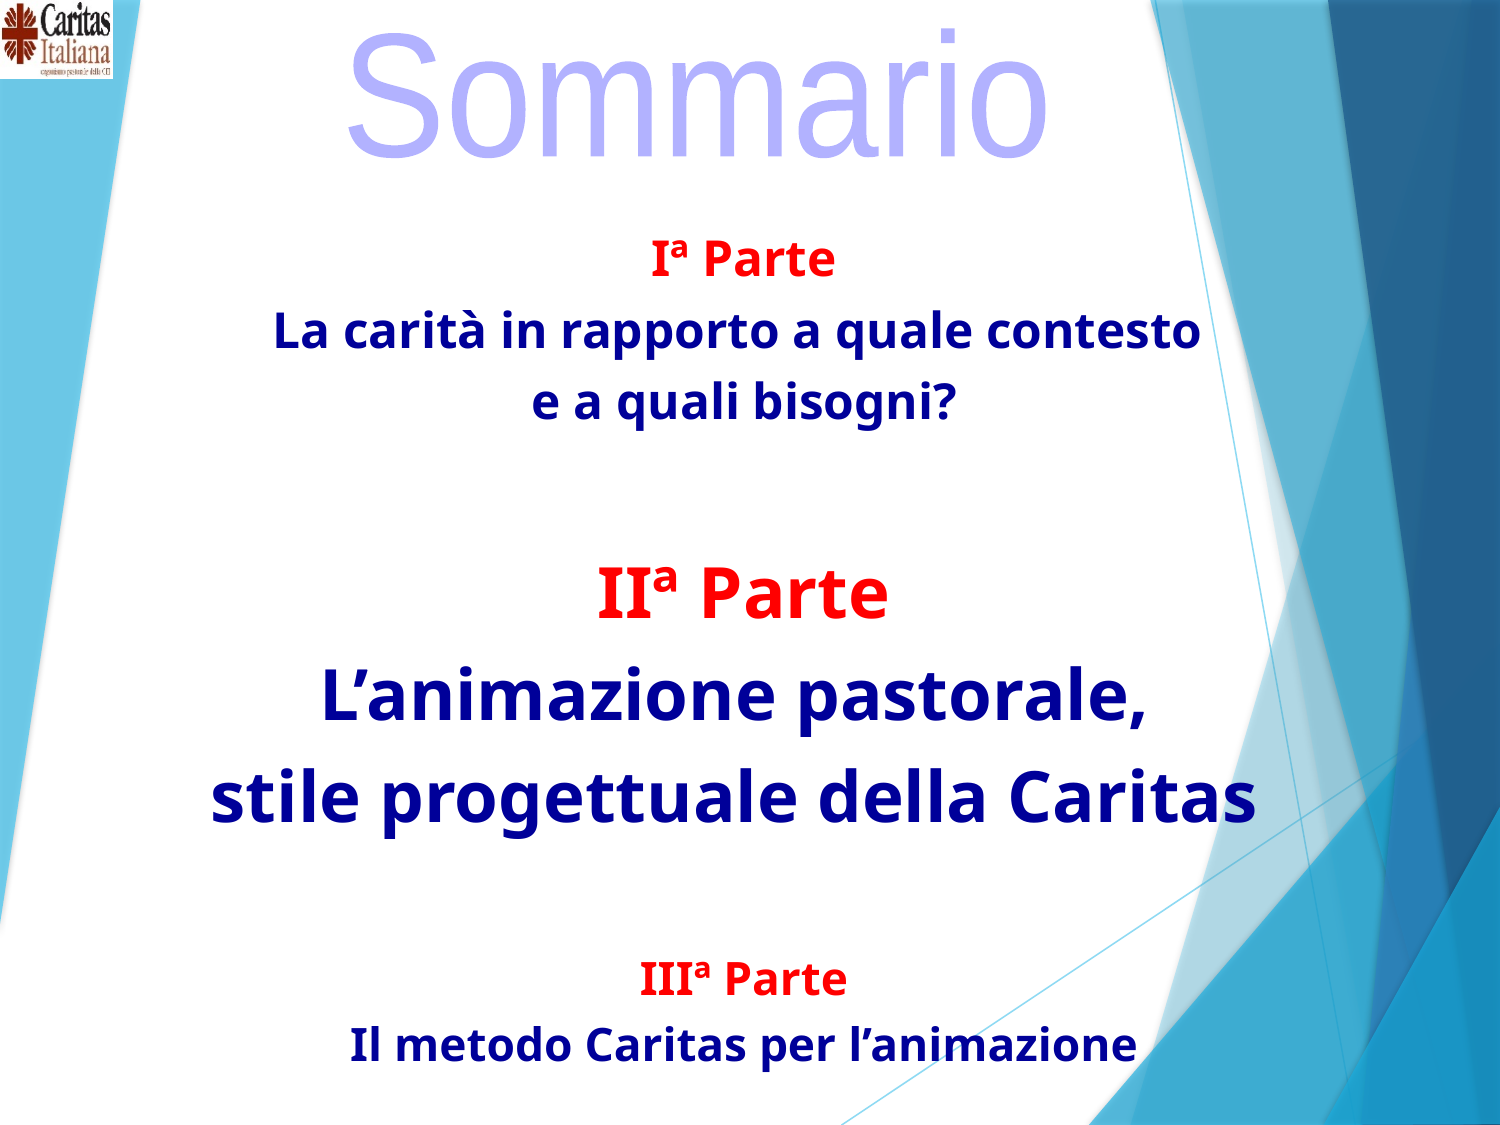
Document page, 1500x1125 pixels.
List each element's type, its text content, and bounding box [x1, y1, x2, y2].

picture [0, 0, 114, 79]
text_box Iª Parte La carità in rapporto a quale contesto e a quali bisogni? IIª Parte L’animazione pastorale, stile progettuale della Caritas IIIª Parte Il metodo Caritas per l’animazione [123, 208, 1365, 1083]
